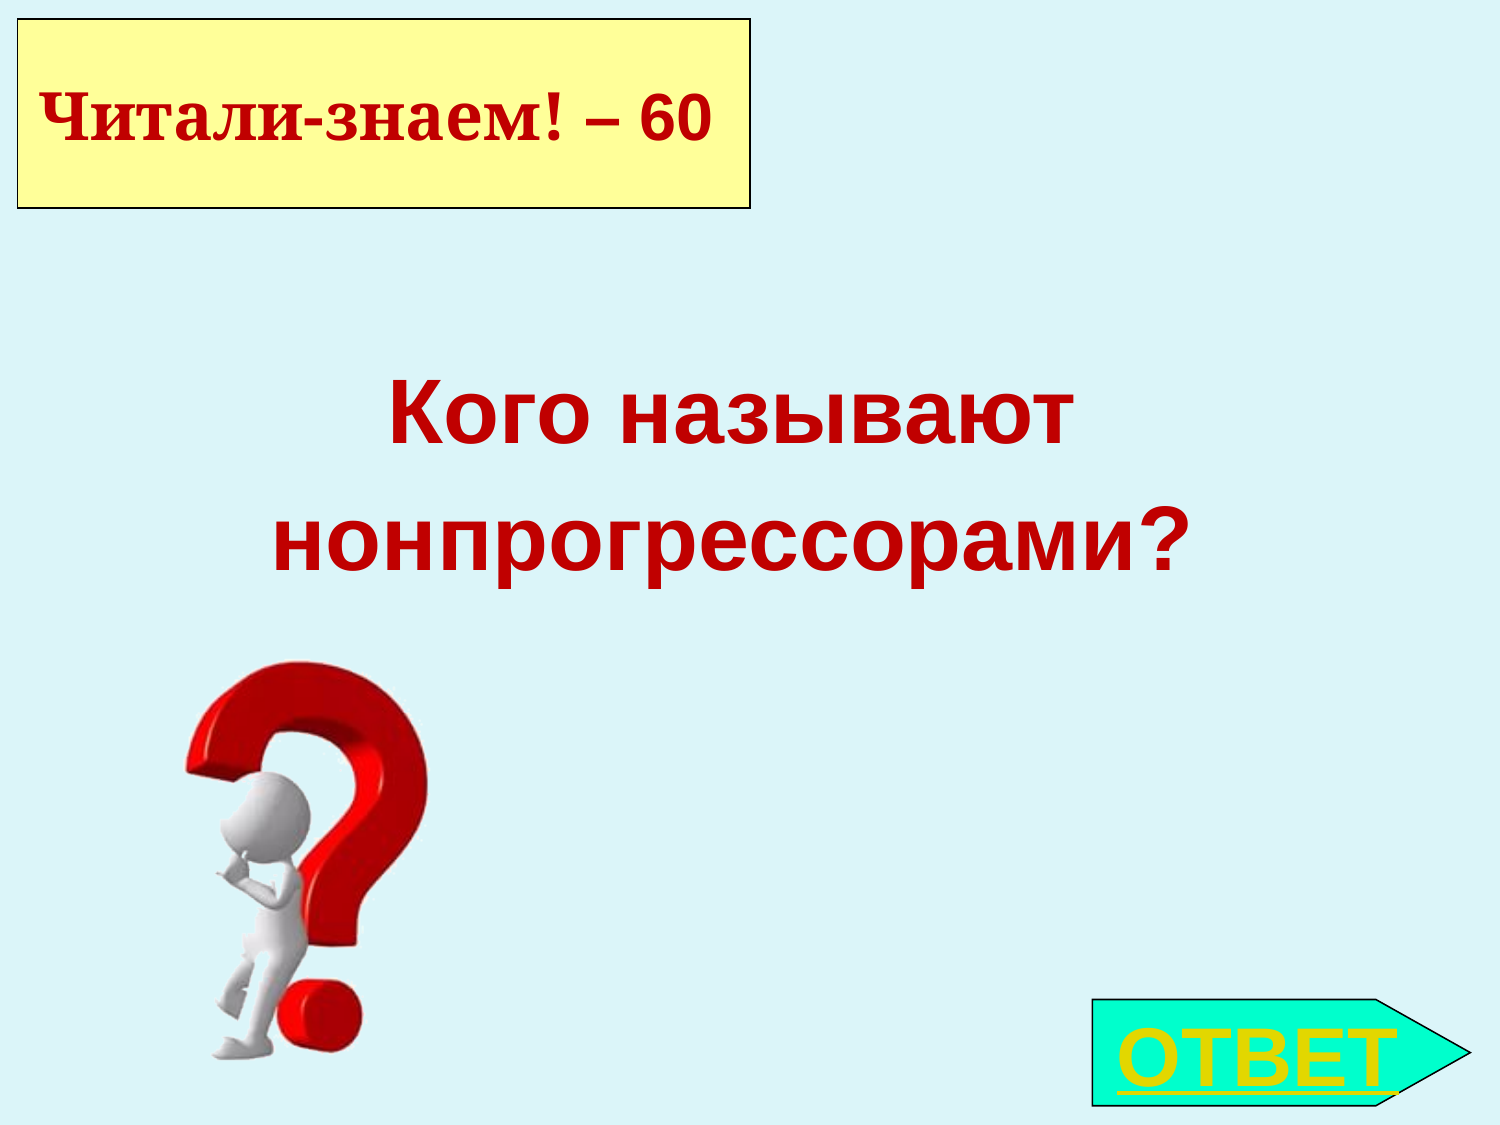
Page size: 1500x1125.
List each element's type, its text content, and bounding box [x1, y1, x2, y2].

text_box Читали-знаем! – 60 [17, 19, 750, 208]
picture [88, 654, 503, 1069]
text_box Кого называют нонпрогрессорами? [53, 219, 1412, 705]
text_box ОТВЕТ [1092, 999, 1471, 1106]
